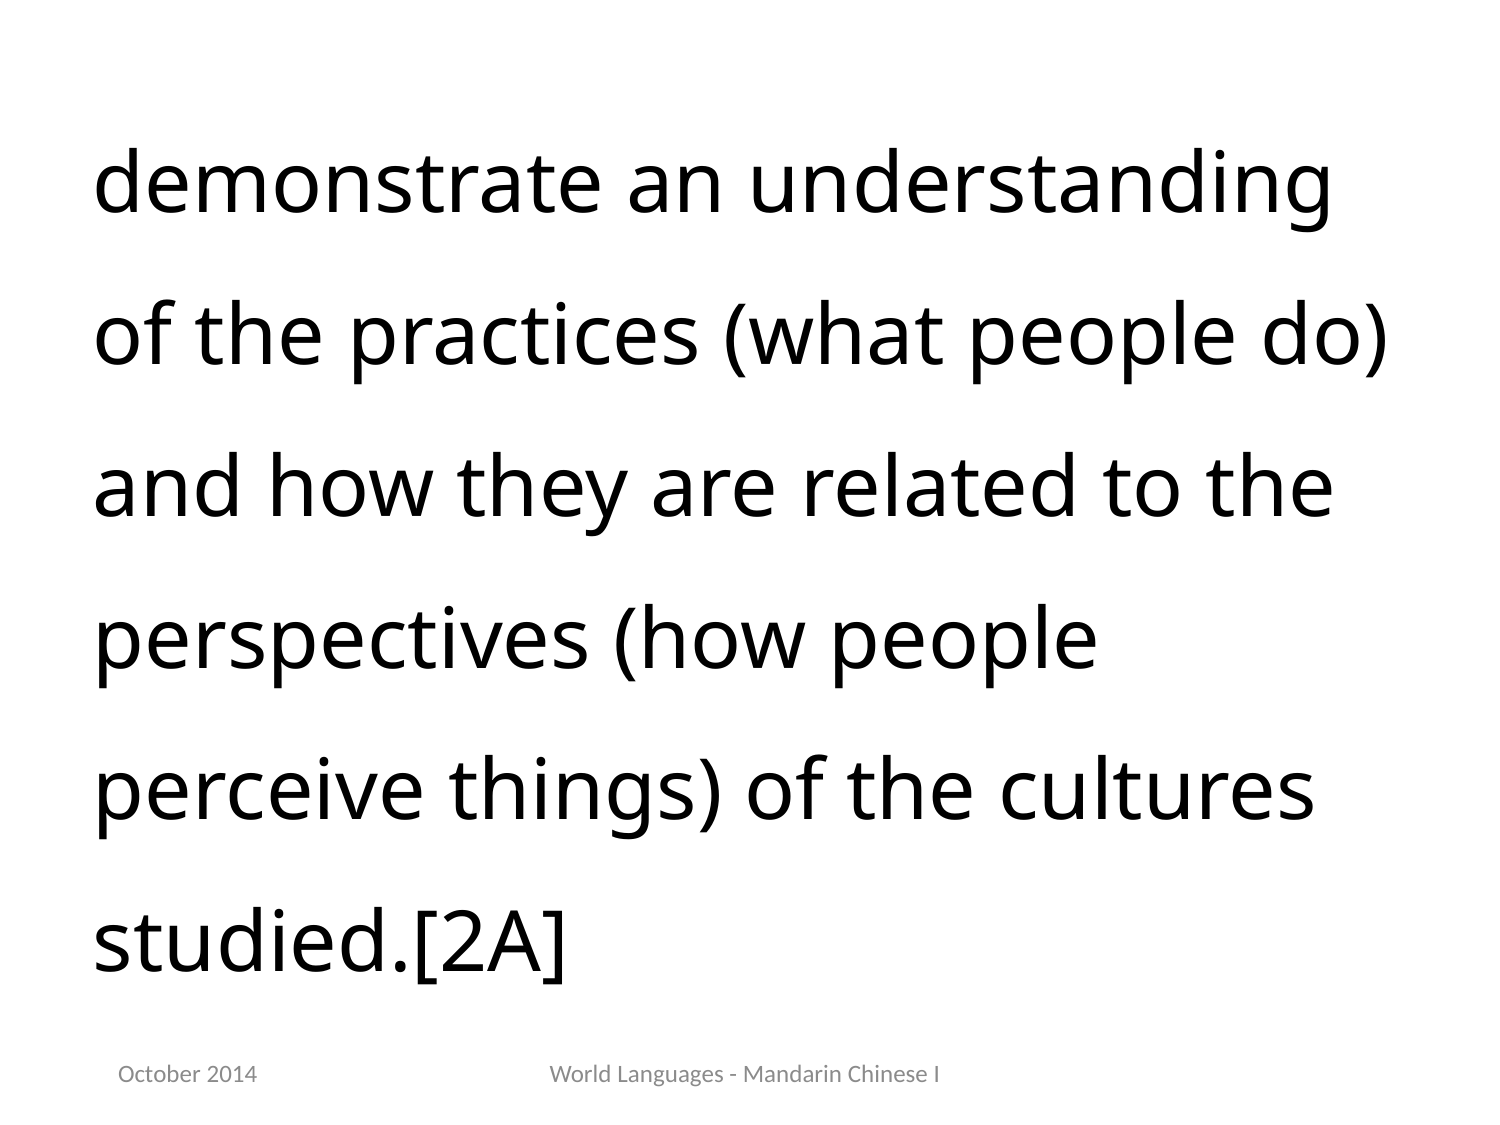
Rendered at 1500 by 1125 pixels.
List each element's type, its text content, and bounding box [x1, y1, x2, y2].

footer World Languages - Mandarin Chinese I [492, 1042, 999, 1103]
subtitle demonstrate an understanding of the practices (what people do) and how they are related to the perspectives (how people perceive things) of the cultures studied.[2A] [78, 70, 1429, 1014]
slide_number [103, 1042, 441, 1103]
